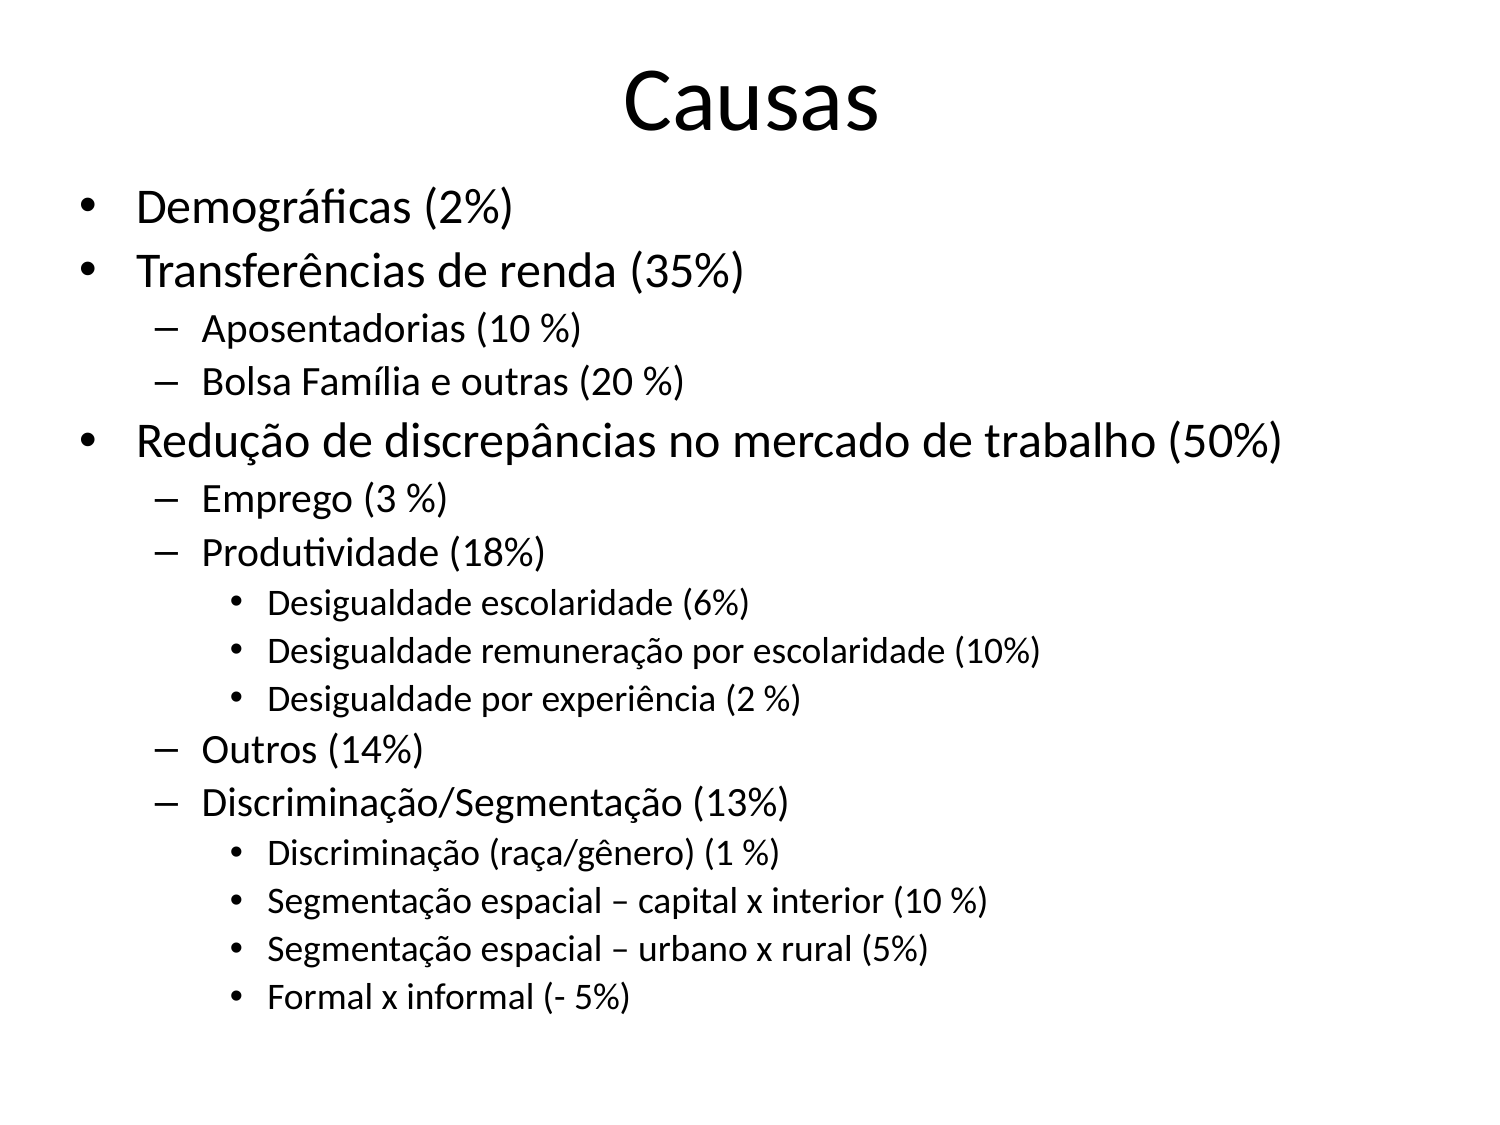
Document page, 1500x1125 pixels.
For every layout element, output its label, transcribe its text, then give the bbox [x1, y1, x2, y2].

list Demográficas (2%) Transferências de renda (35%) Aposentadorias (10 %) Bolsa Família e outras (20 %) Redução de discrepâncias no mercado de trabalho (50%) Emprego (3 %) Produtividade (18%) Desigualdade escolaridade (6%) Desigualdade remuneração por escolaridade (10%) Desigualdade por experiência (2 %) Outros (14%) Discriminação/Segmentação (13%) Discriminação (raça/gênero) (1 %) Segmentação espacial – capital x interior (10 %) Segmentação espacial – urbano x rural (5%) Formal x informal (- 5%) [64, 172, 1465, 1071]
title Causas [76, 0, 1427, 172]
